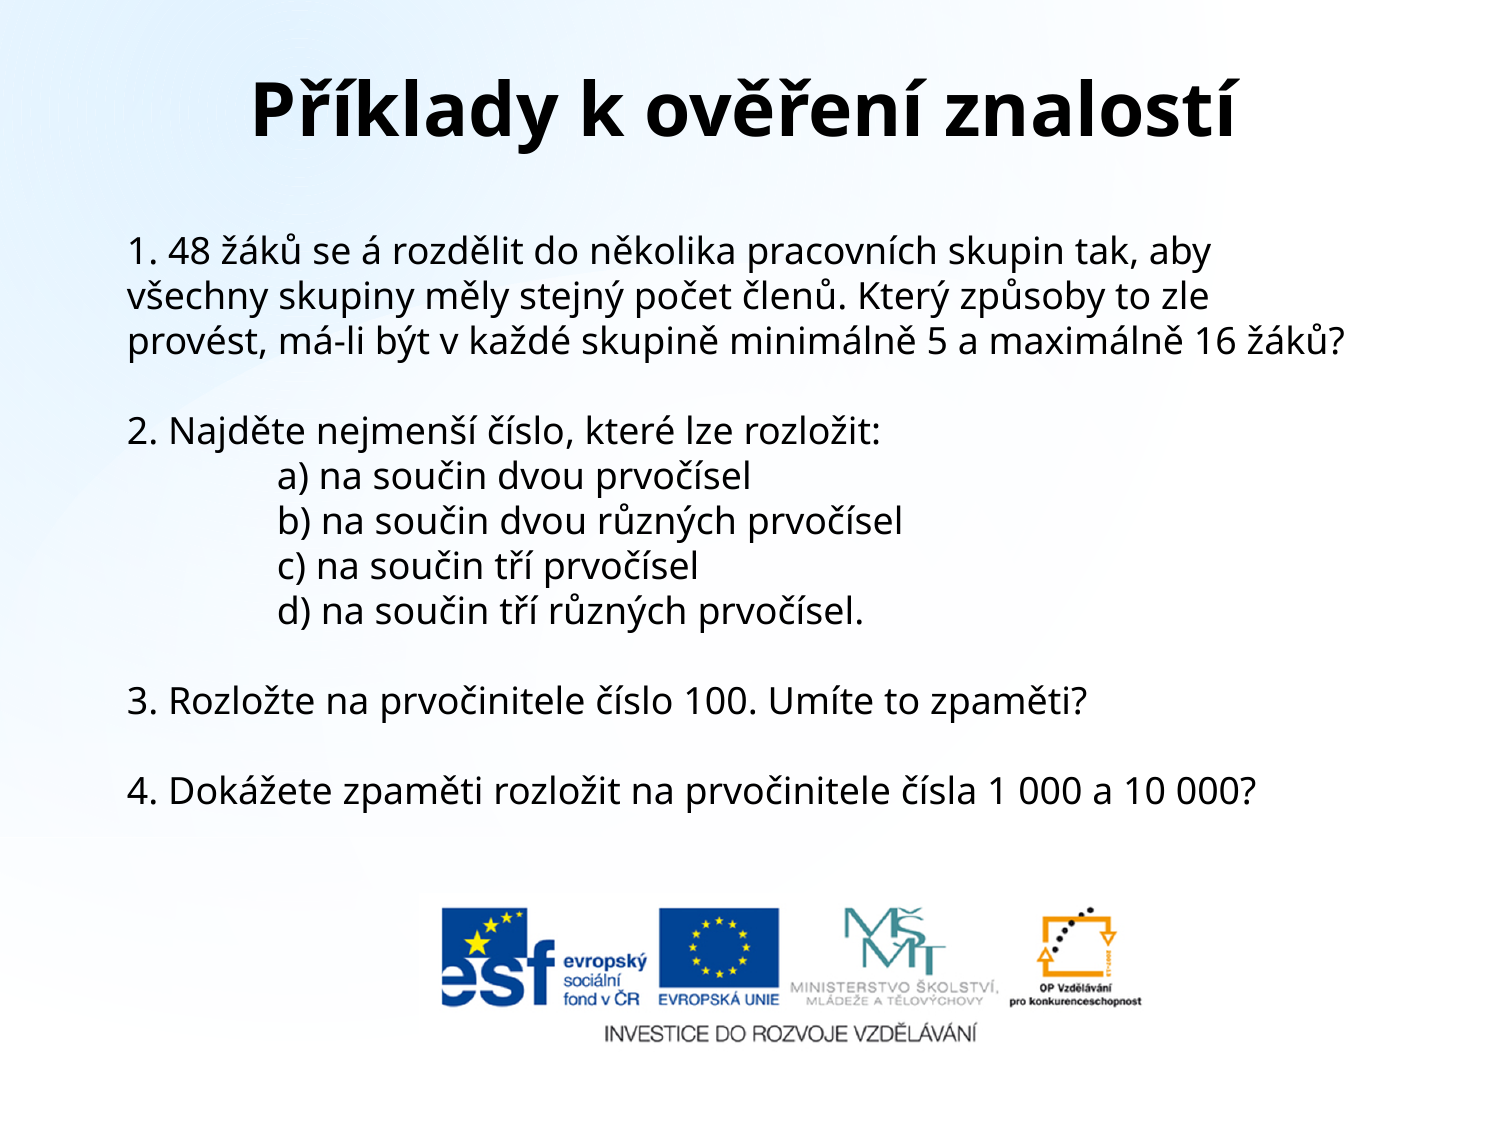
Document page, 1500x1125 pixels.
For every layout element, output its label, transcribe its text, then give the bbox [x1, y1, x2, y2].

text_box 1. 48 žáků se á rozdělit do několika pracovních skupin tak, aby všechny skupiny měly stejný počet členů. Který způsoby to zle provést, má-li být v každé skupině minimálně 5 a maximálně 16 žáků? 2. Najděte nejmenší číslo, které lze rozložit: a) na součin dvou prvočísel b) na součin dvou různých prvočísel c) na součin tří prvočísel d) na součin tří různých prvočísel. 3. Rozložte na prvočinitele číslo 100. Umíte to zpaměti? 4. Dokážete zpaměti rozložit na prvočinitele čísla 1 000 a 10 000? [112, 219, 1376, 955]
picture [419, 892, 1164, 1056]
text_box Příklady k ověření znalostí [112, 54, 1376, 160]
